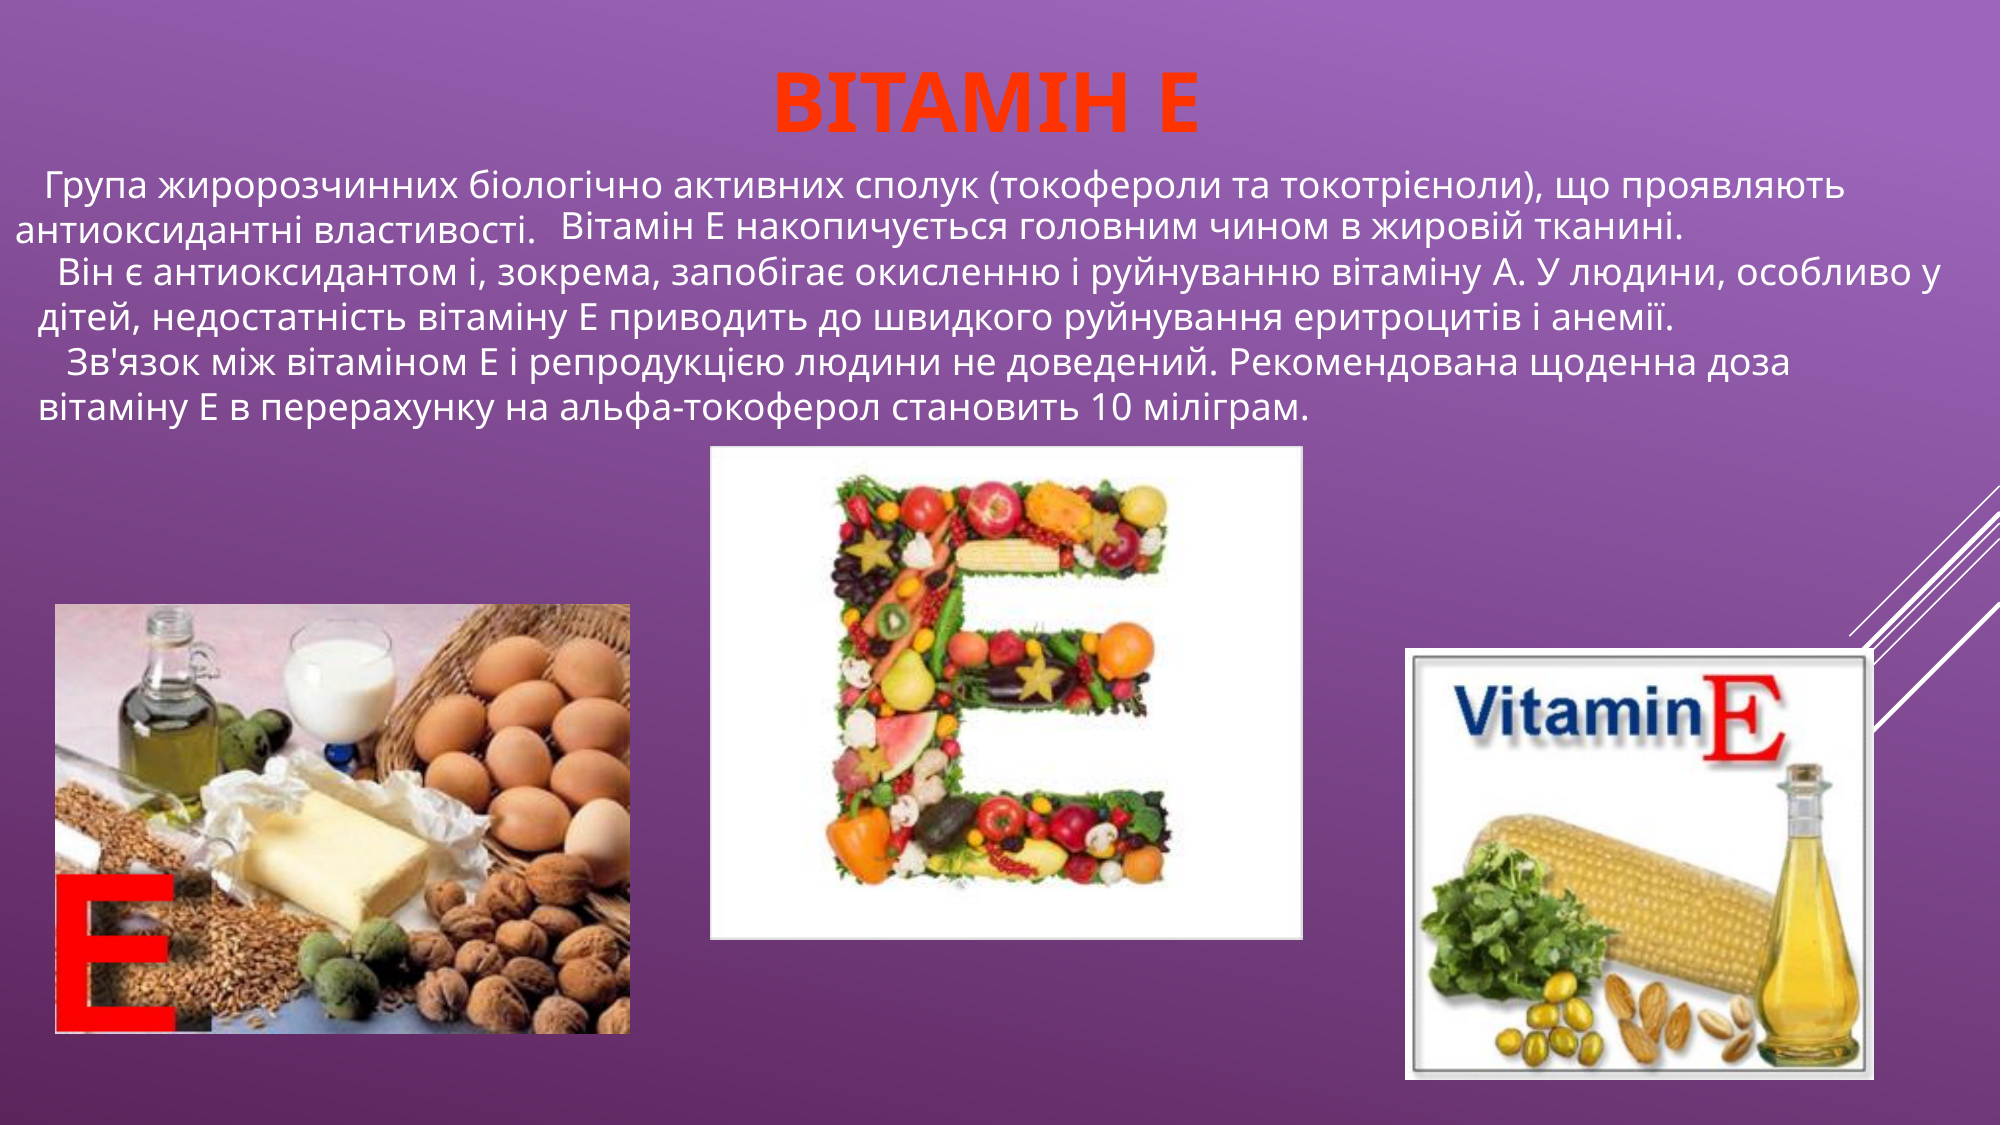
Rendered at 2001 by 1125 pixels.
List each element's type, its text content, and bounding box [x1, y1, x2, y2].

picture [54, 603, 631, 1034]
title Вітамін E [22, 16, 1950, 182]
picture [710, 446, 1303, 940]
text_box Група жиророзчинних біологічно активних сполук (токофероли та токотрієноли), що проявляють антиоксидантні властивості. [0, 153, 1928, 259]
text_box Вітамін E накопичується головним чином в жировій тканині. [545, 194, 1928, 240]
text_box Він є антиоксидантом і, зокрема, запобігає окисленню і руйнуванню вітаміну A. У людини, особливо у дітей, недостатність вітаміну E приводить до швидкого руйнування еритроцитів і анемії. Зв'язок між вітаміном E і репродукцією людини не доведений. Рекомендована щоденна доза вітаміну E в перерахунку на альфа-токоферол становить 10 міліграм. [22, 240, 1965, 436]
picture [1404, 648, 1875, 1081]
